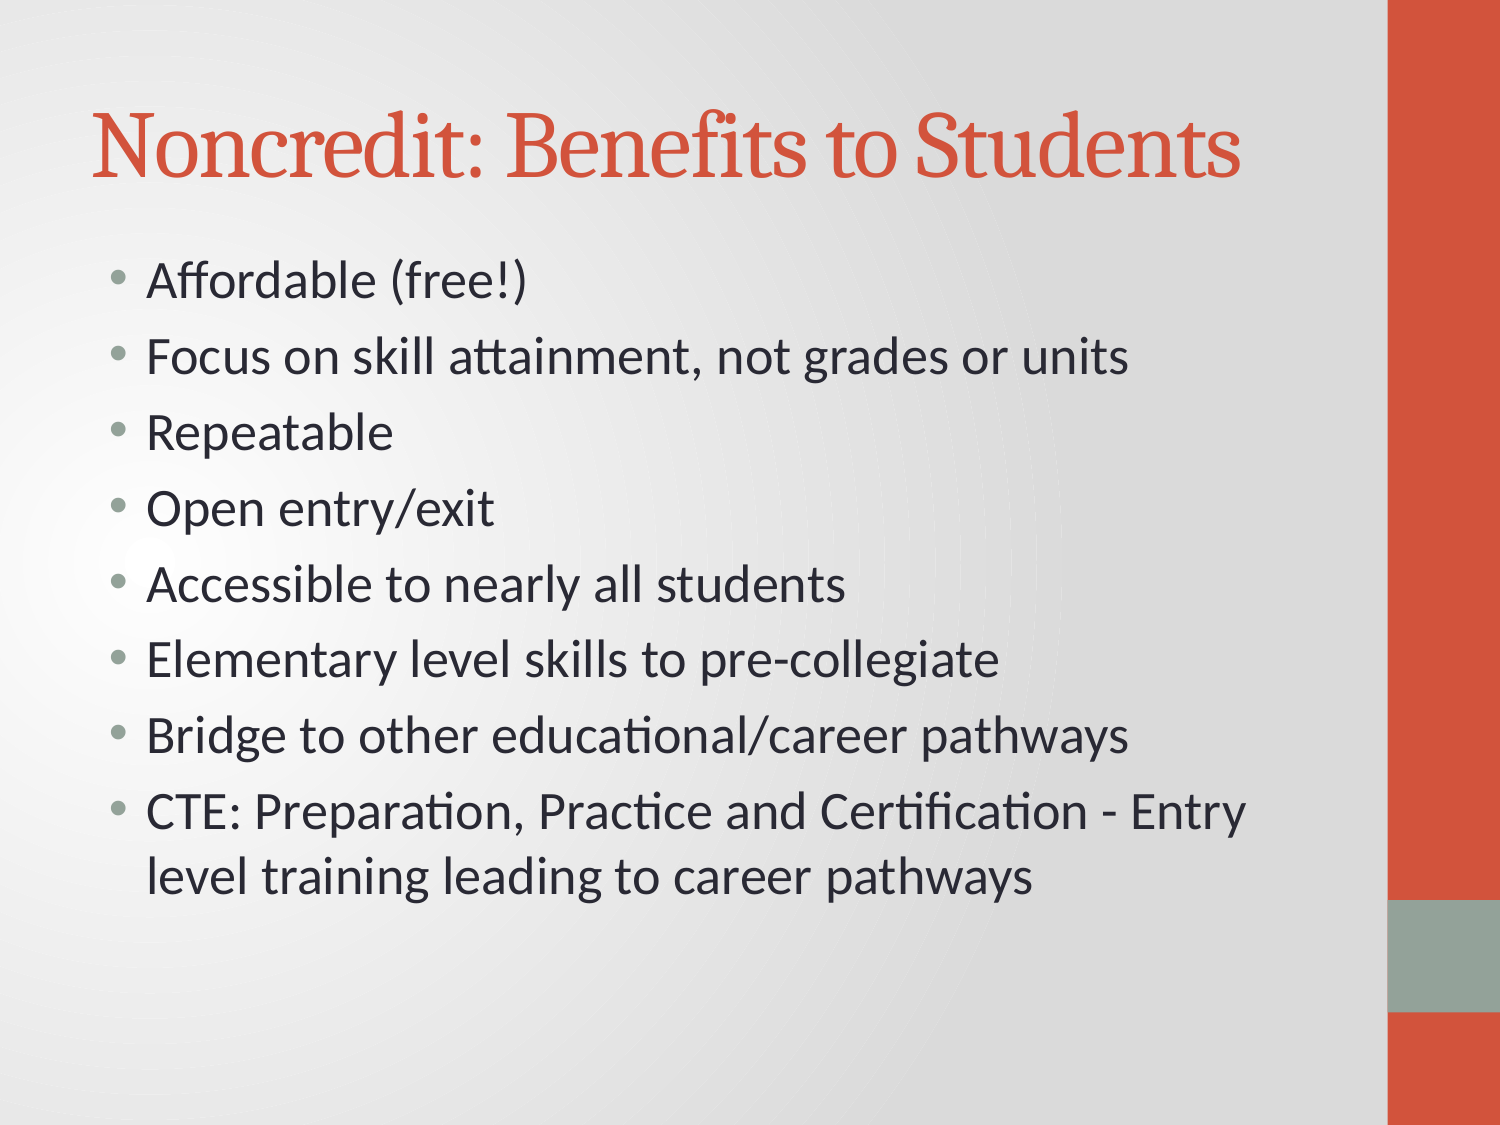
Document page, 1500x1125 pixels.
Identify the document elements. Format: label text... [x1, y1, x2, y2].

list Affordable (free!) Focus on skill attainment, not grades or units Repeatable Open entry/exit Accessible to nearly all students Elementary level skills to pre-collegiate Bridge to other educational/career pathways CTE: Preparation, Practice and Certification - Entry level training leading to career pathways [75, 236, 1325, 1025]
title Noncredit: Benefits to Students [75, 45, 1325, 233]
